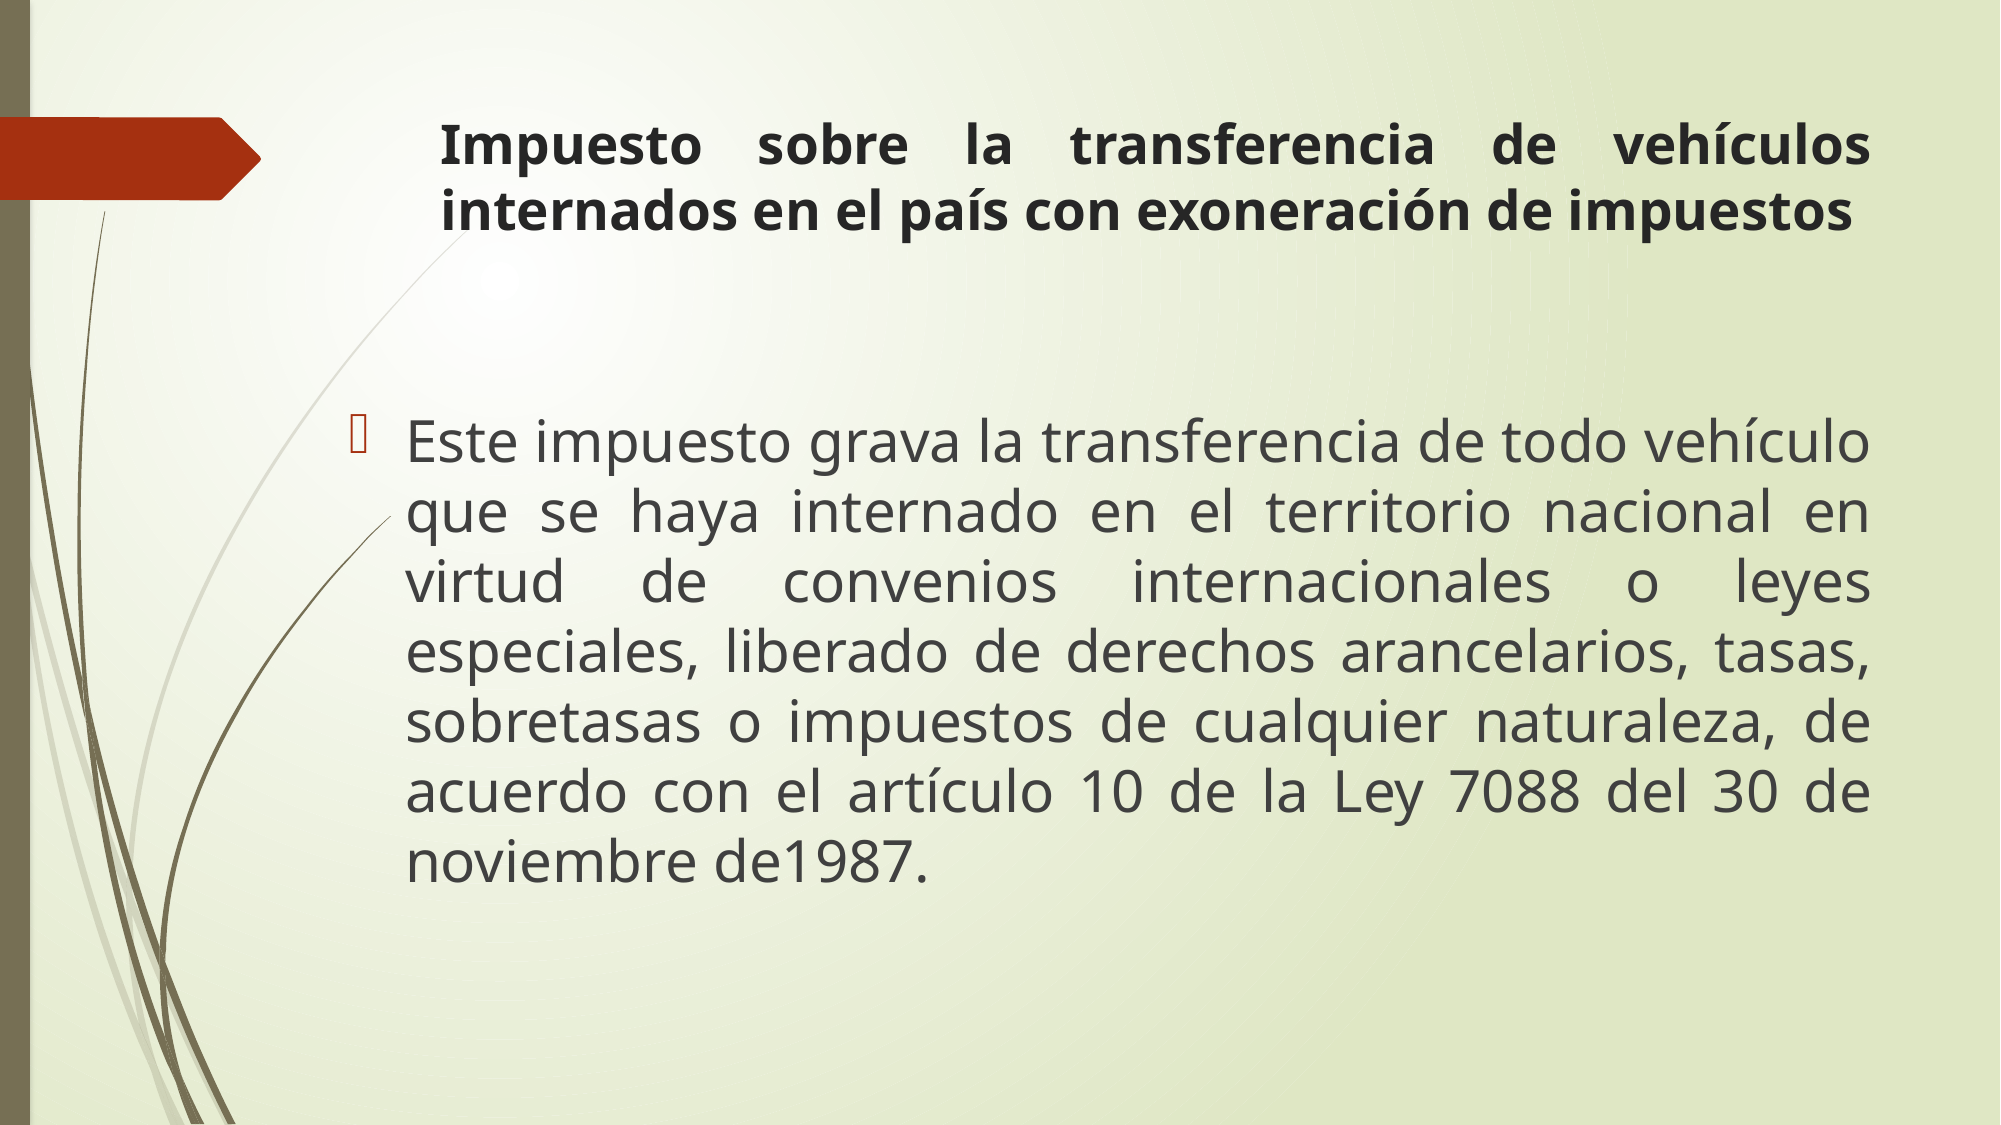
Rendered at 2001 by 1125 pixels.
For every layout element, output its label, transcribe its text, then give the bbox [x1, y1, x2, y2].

title Impuesto sobre la transferencia de vehículos internados en el país con exoneración de impuestos [425, 102, 1888, 313]
list Este impuesto grava la transferencia de todo vehículo que se haya internado en el territorio nacional en virtud de convenios internacionales o leyes especiales, liberado de derechos arancelarios, tasas, sobretasas o impuestos de cualquier naturaleza, de acuerdo con el artículo 10 de la Ley 7088 del 30 de noviembre de1987. [333, 397, 1888, 1093]
